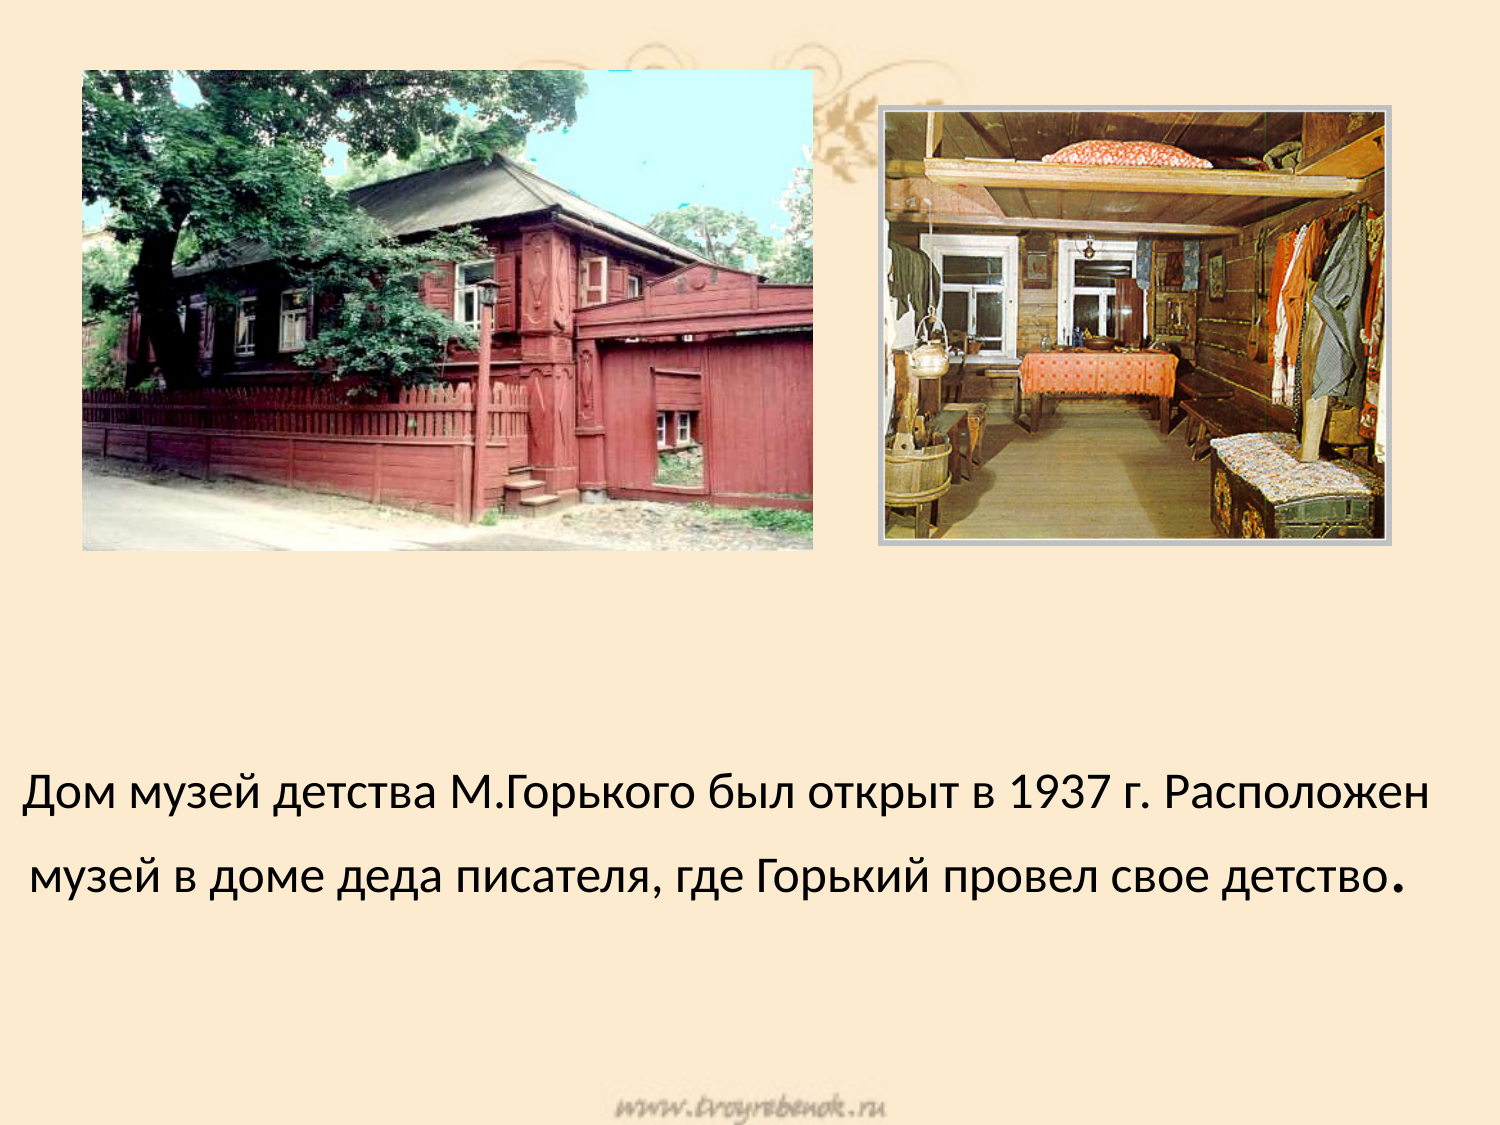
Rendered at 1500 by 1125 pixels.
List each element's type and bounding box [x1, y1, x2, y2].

list [81, 70, 814, 551]
picture [0, 0, 1500, 1125]
